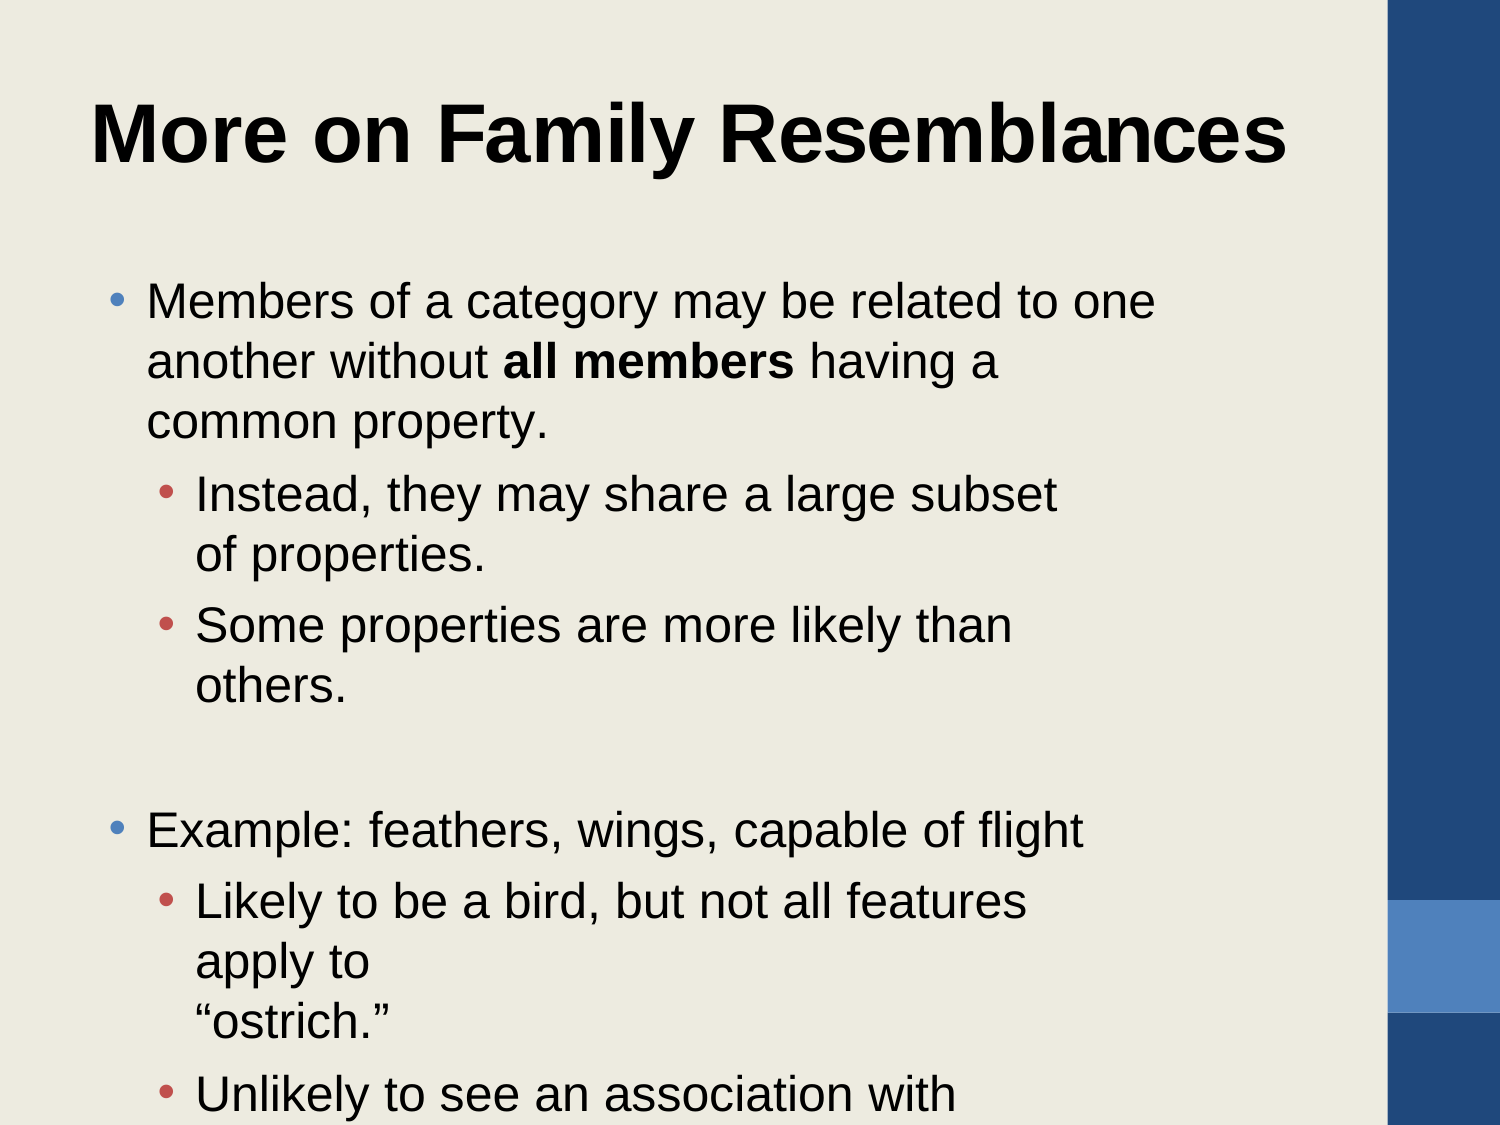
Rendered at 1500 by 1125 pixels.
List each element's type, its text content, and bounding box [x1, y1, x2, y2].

text_box Members of a category may be related to one another without all members having a common property. Instead, they may share a large subset of properties. Some properties are more likely than others. Example: feathers, wings, capable of flight Likely to be a bird, but not all features apply to “ostrich.” Unlikely to see an association with “barks.” [106, 268, 1218, 1003]
title More on Family Resemblances [87, 26, 1413, 231]
